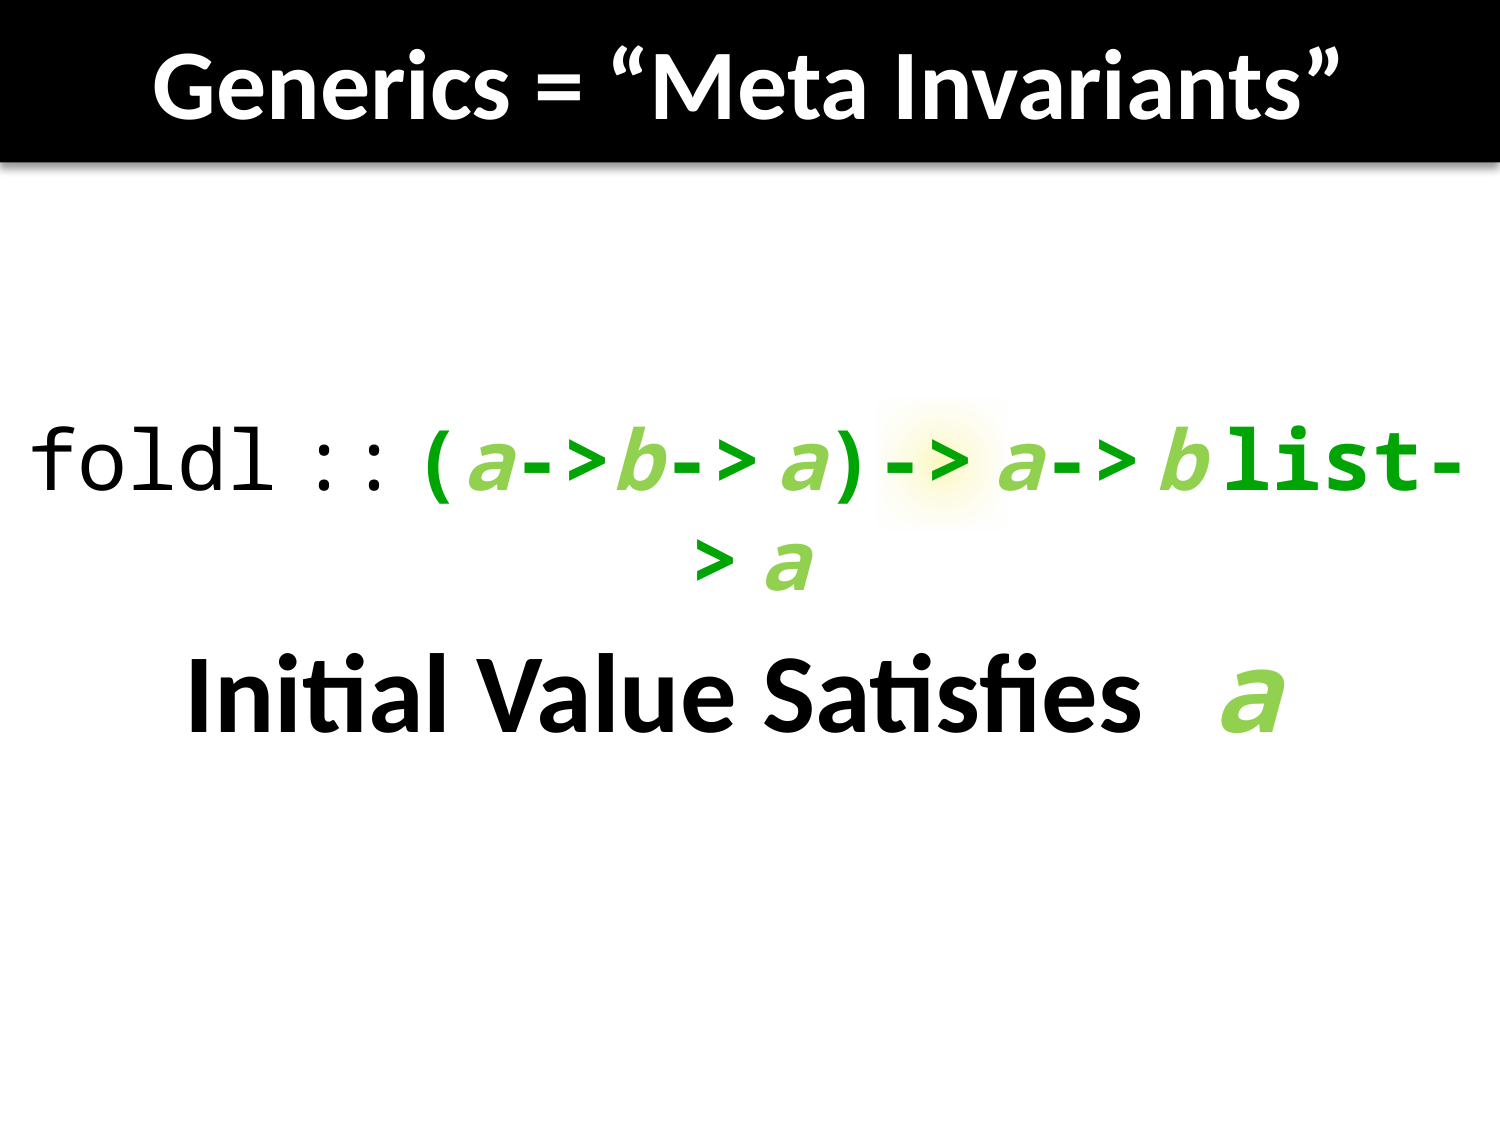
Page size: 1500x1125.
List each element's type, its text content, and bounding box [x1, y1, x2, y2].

text_box Initial Value Satisfies a [0, 612, 1495, 763]
text_box foldl :: (a->b-> a)-> a-> b list-> a [0, 399, 1500, 615]
title Generics = “Meta Invariants” [0, 12, 1500, 200]
